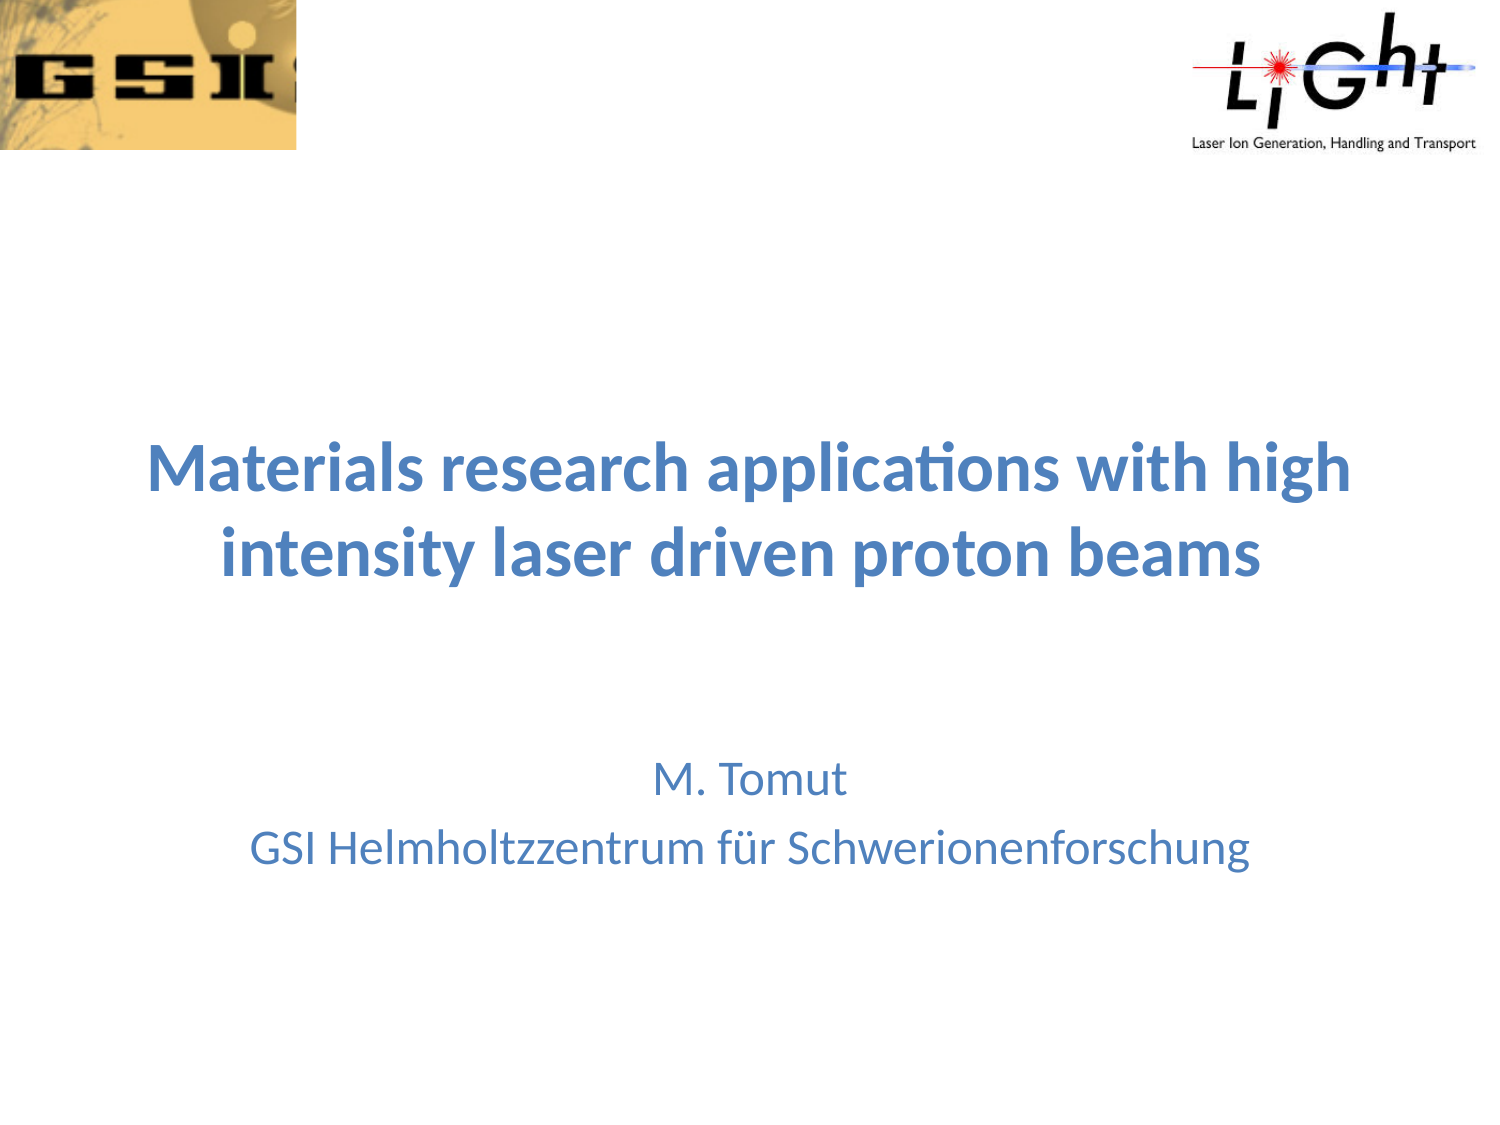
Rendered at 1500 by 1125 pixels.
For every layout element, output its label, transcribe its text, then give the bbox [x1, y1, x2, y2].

picture [0, 0, 297, 150]
picture [1167, 0, 1500, 174]
subtitle M. Tomut GSI Helmholtzzentrum für Schwerionenforschung [225, 737, 1275, 925]
title Materials research applications with high intensity laser driven proton beams [37, 349, 1463, 663]
